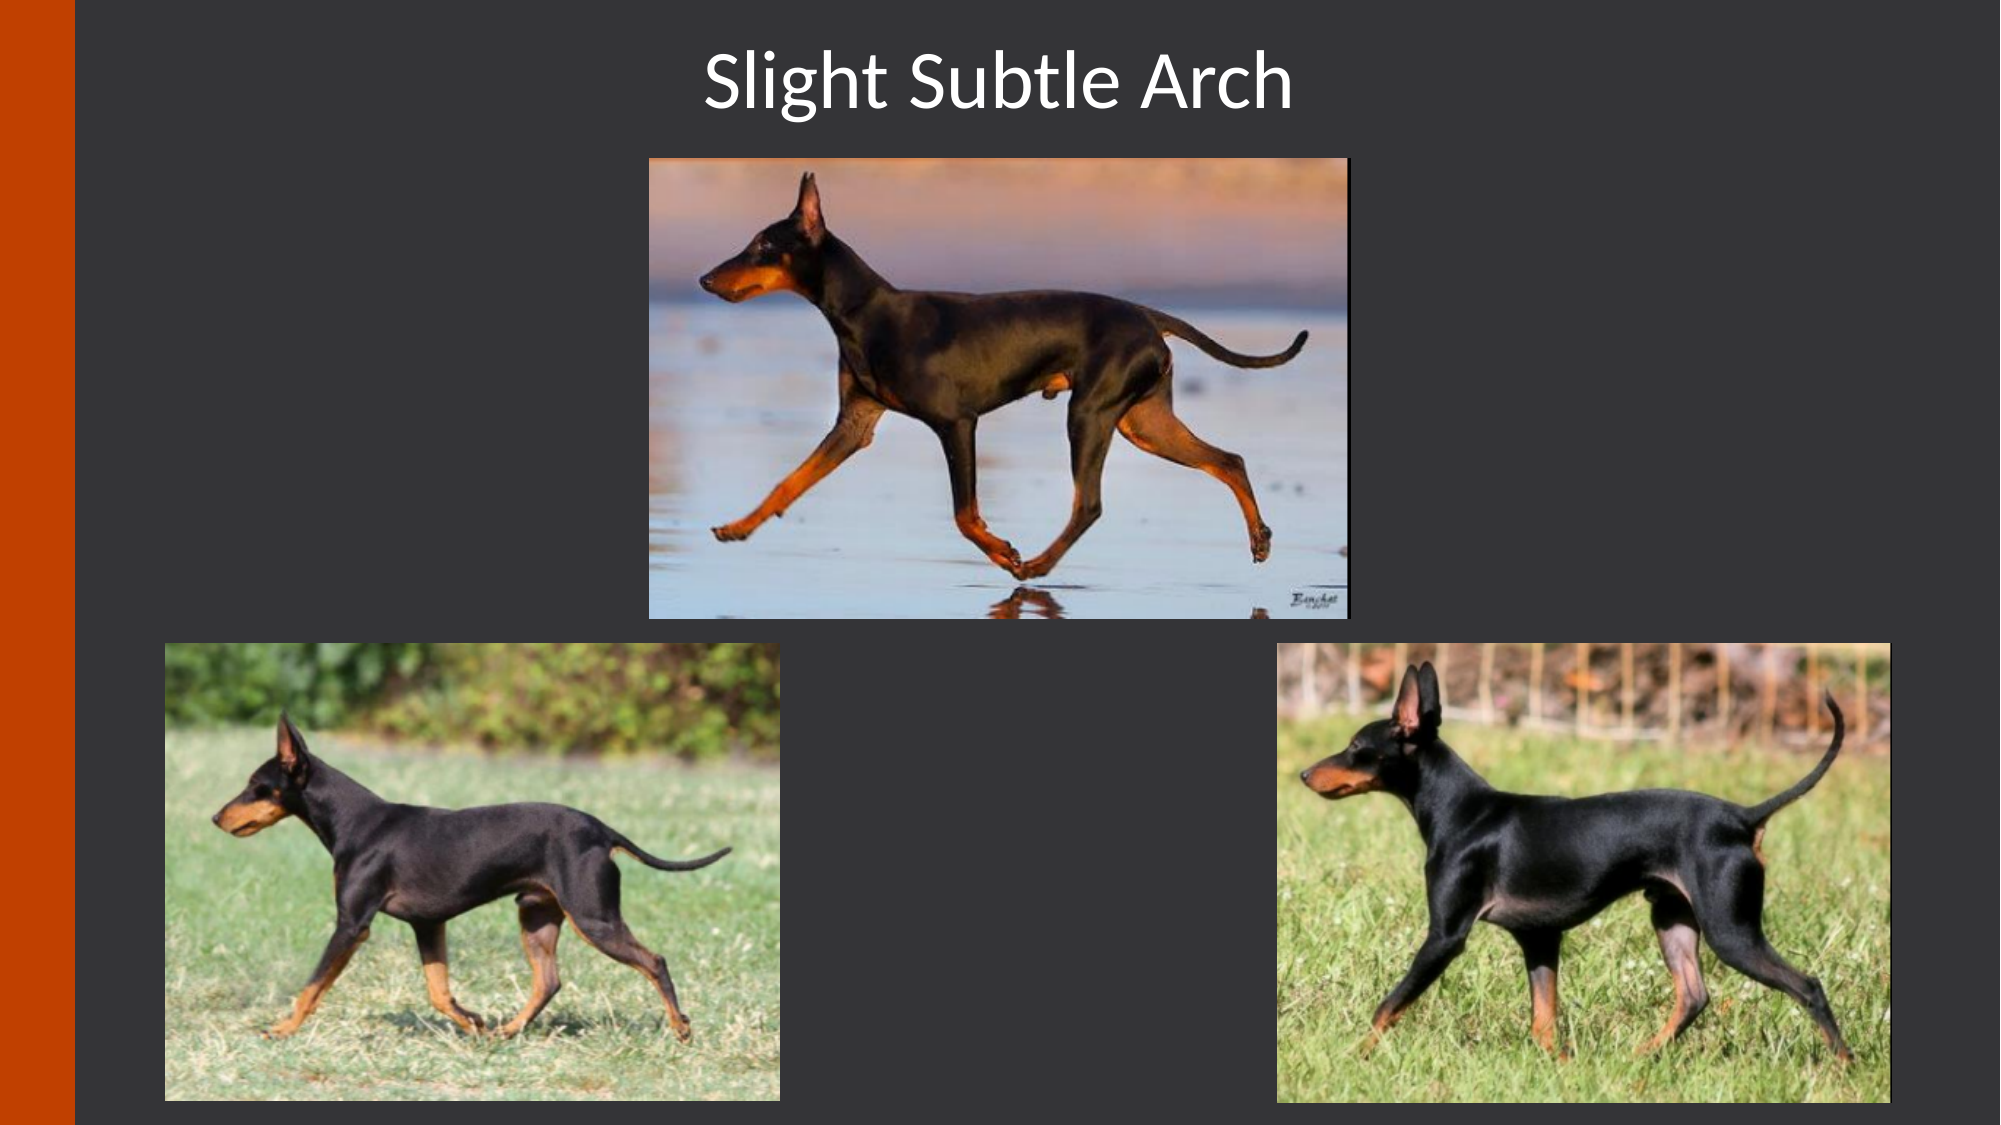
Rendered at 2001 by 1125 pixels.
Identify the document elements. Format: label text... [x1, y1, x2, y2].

picture [1277, 642, 1893, 1103]
picture [649, 158, 1351, 619]
text_box Slight Subtle Arch [671, 17, 1329, 133]
picture [165, 642, 780, 1102]
